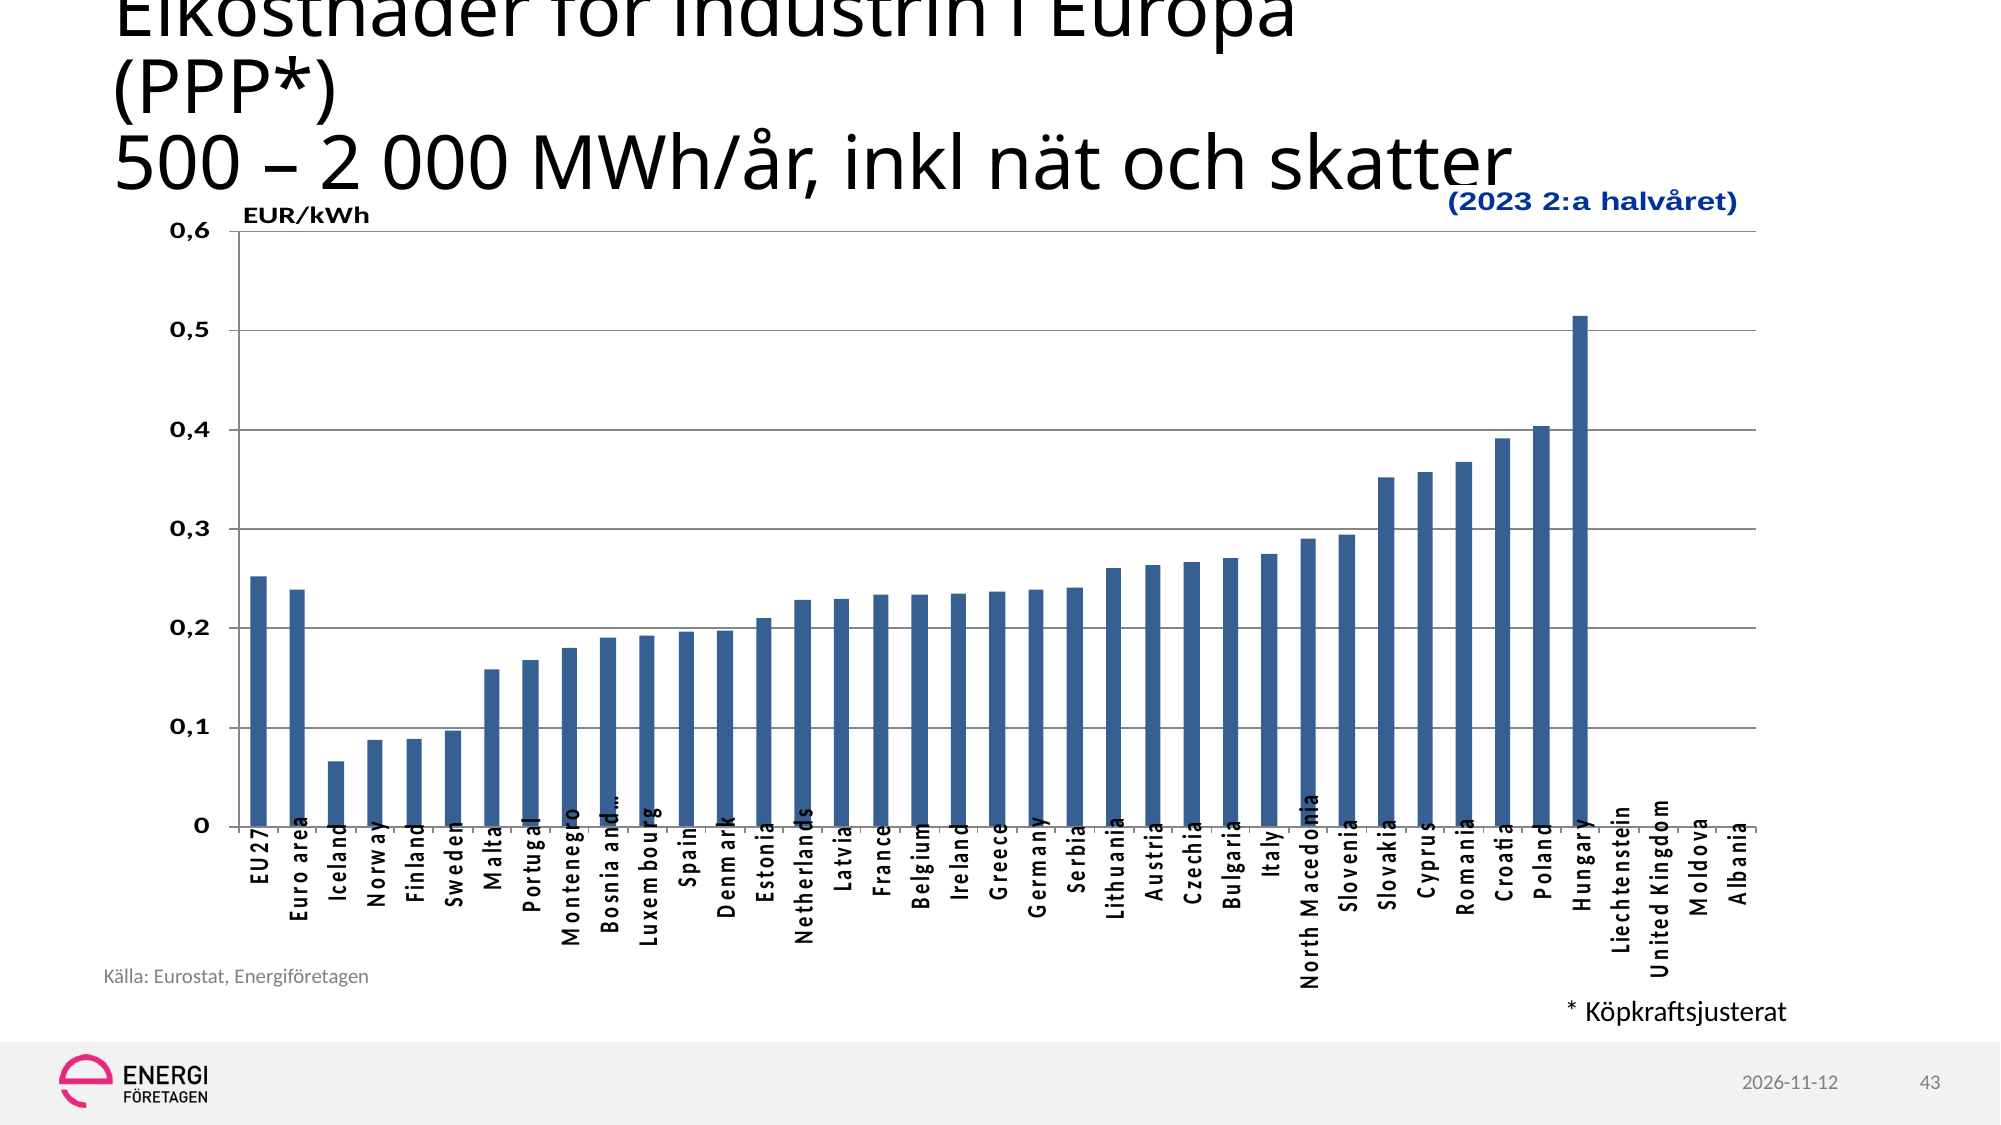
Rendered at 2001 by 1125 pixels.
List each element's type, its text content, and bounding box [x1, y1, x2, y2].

picture [59, 1054, 207, 1108]
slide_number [1742, 1068, 1854, 1099]
picture [109, 180, 1844, 1009]
text_box * Köpkraftsjusterat [1549, 984, 1803, 1035]
title Elkostnader för industrin i Europa (PPP*) 500 – 2 000 MWh/år, inkl nät och skatter [114, 43, 1538, 179]
slide_number 43 [1882, 1068, 1941, 1099]
